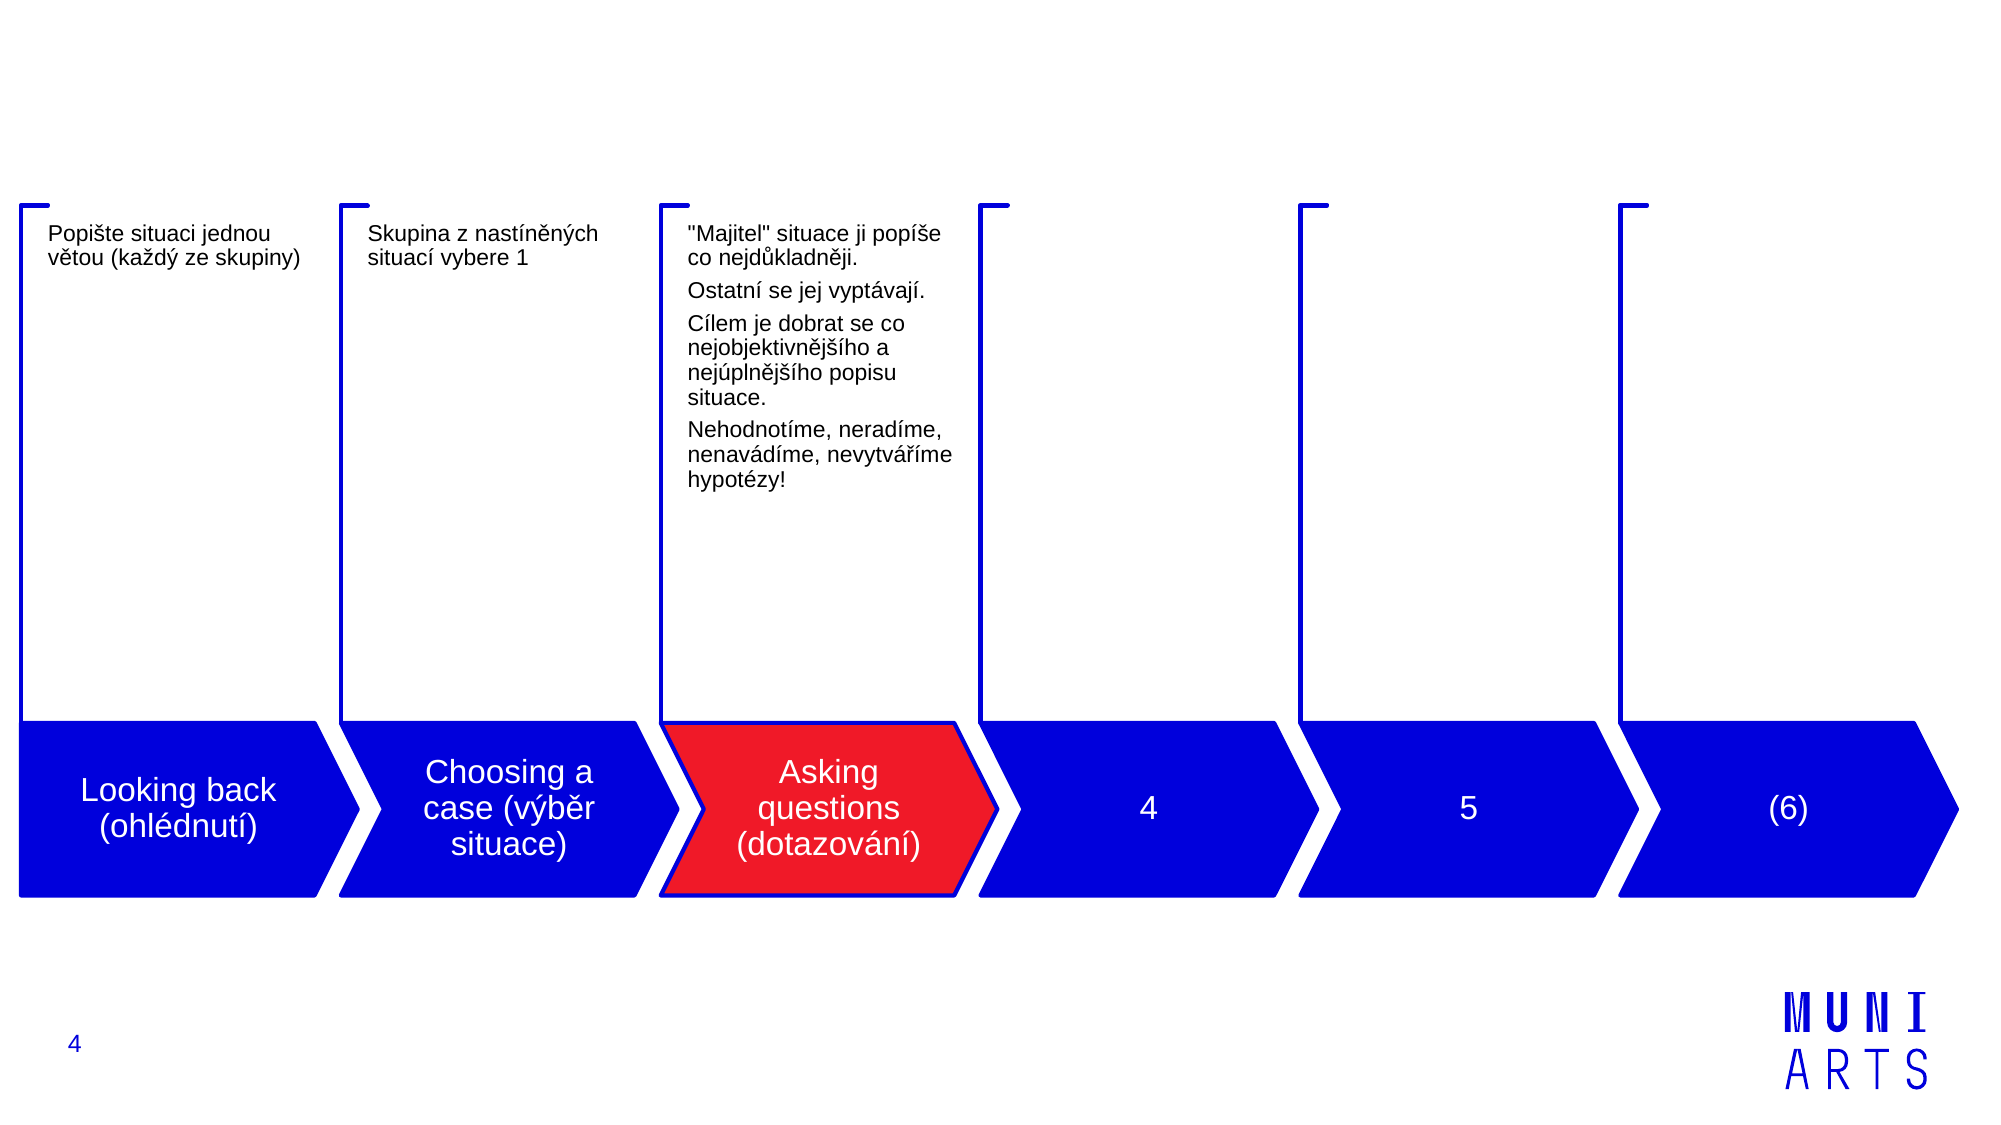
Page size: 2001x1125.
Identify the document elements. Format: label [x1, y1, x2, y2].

text_box [20, 0, 1958, 1125]
